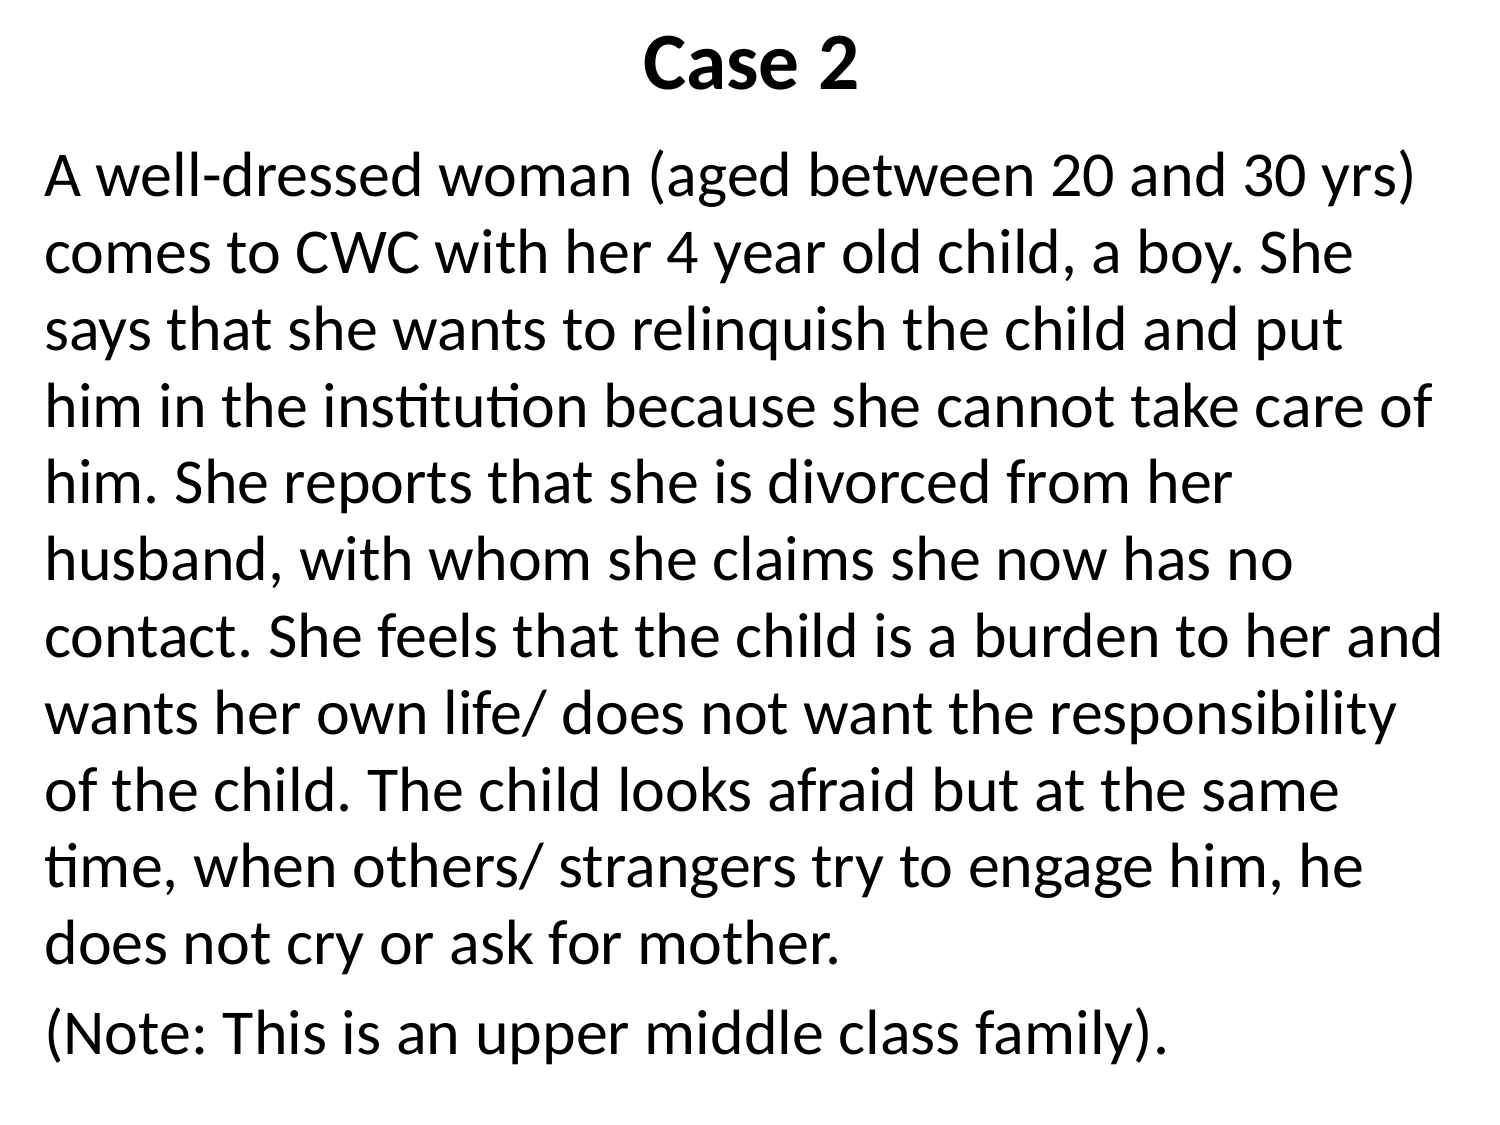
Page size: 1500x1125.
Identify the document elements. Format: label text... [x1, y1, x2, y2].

list A well-dressed woman (aged between 20 and 30 yrs) comes to CWC with her 4 year old child, a boy. She says that she wants to relinquish the child and put him in the institution because she cannot take care of him. She reports that she is divorced from her husband, with whom she claims she now has no contact. She feels that the child is a burden to her and wants her own life/ does not want the responsibility of the child. The child looks afraid but at the same time, when others/ strangers try to engage him, he does not cry or ask for mother. (Note: This is an upper middle class family). [29, 125, 1471, 1083]
title Case 2 [76, 0, 1427, 114]
